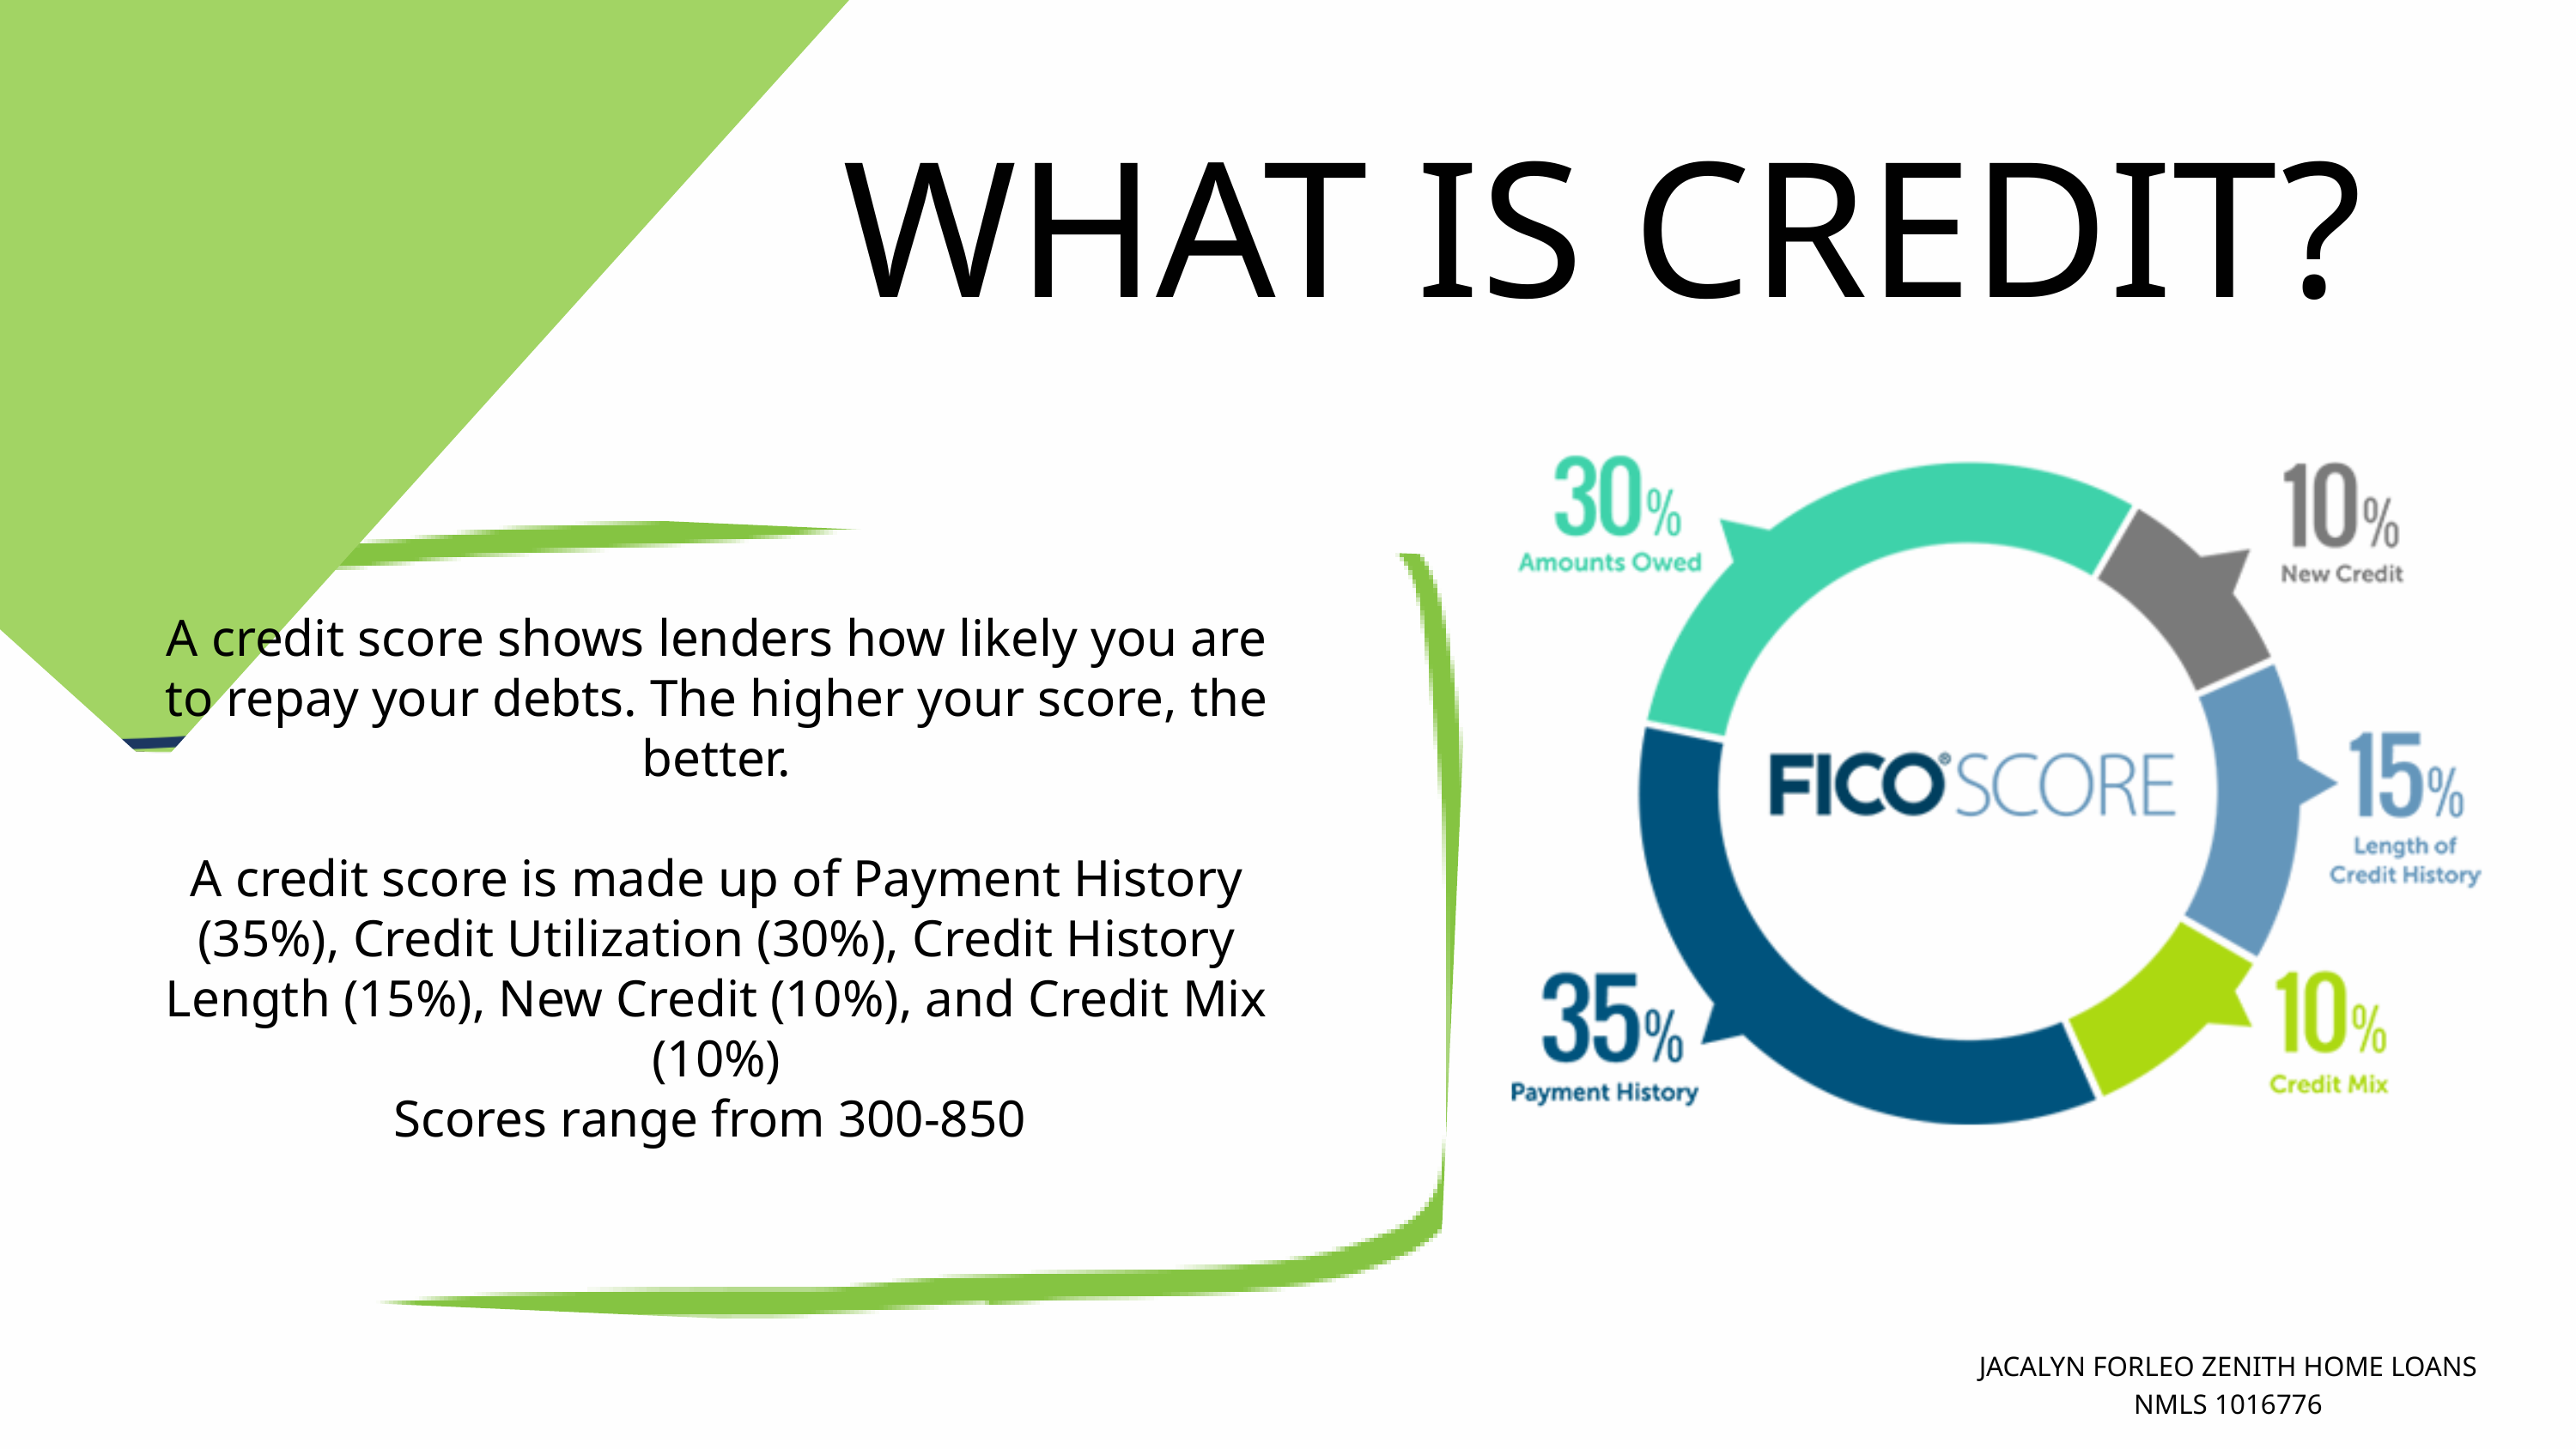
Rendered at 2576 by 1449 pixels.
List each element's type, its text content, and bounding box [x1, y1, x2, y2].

text_box [0, 509, 1472, 1350]
text_box [0, 0, 849, 760]
text_box [1484, 412, 2498, 1169]
text_box JACALYN FORLEO ZENITH HOME LOANS NMLS 1016776 [1959, 1344, 2498, 1420]
text_box WHAT IS CREDIT? [770, 166, 2485, 336]
text_box A credit score shows lenders how likely you are to repay your debts. The higher your score, the better. A credit score is made up of Payment History (35%), Credit Utilization (30%), Credit History Length (15%), New Credit (10%), and Credit Mix (10%) Scores range from 300-850 [144, 606, 1289, 1148]
